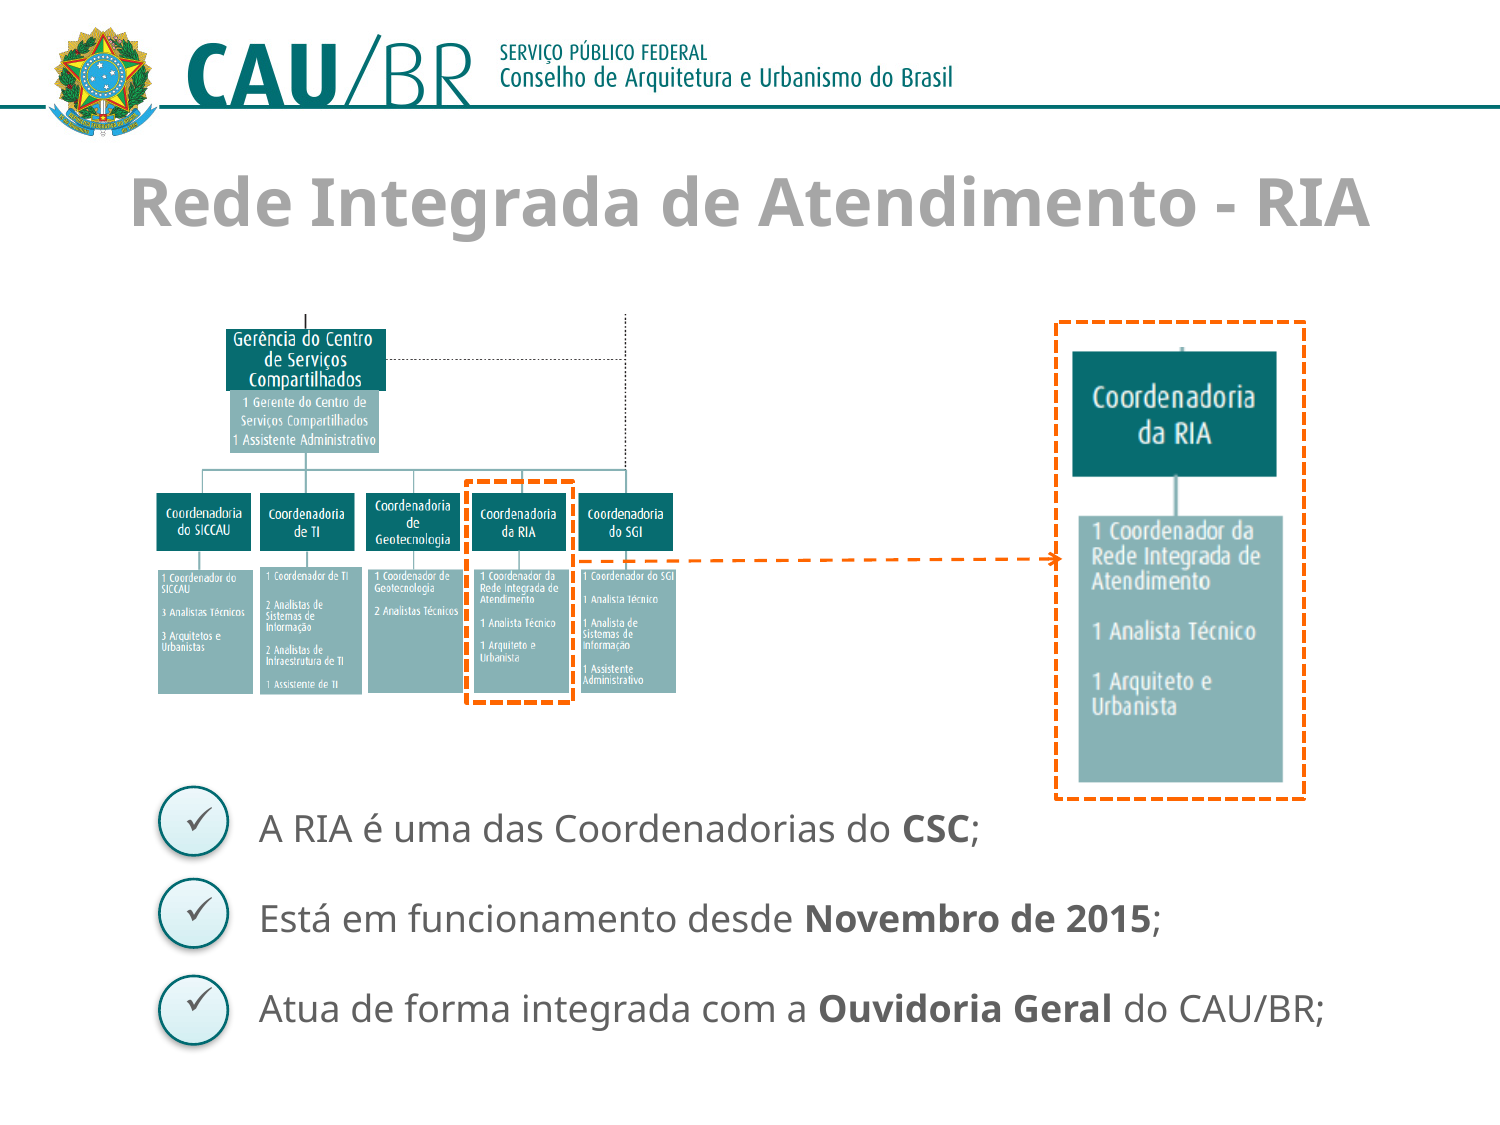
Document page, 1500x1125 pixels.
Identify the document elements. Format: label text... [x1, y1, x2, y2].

text_box [158, 786, 219, 846]
text_box [1054, 320, 1306, 801]
text_box [172, 1038, 215, 1046]
text_box A RIA é uma das Coordenadorias do CSC; Está em funcionamento desde Novembro de 2015; Atua de forma integrada com a Ouvidoria Geral do CAU/BR; [169, 797, 1437, 1038]
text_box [578, 558, 1063, 562]
picture [0, 263, 1500, 1125]
picture [0, 0, 1500, 137]
text_box [158, 985, 169, 1035]
text_box [158, 888, 169, 939]
title Rede Integrada de Atendimento - RIA [0, 137, 1500, 263]
